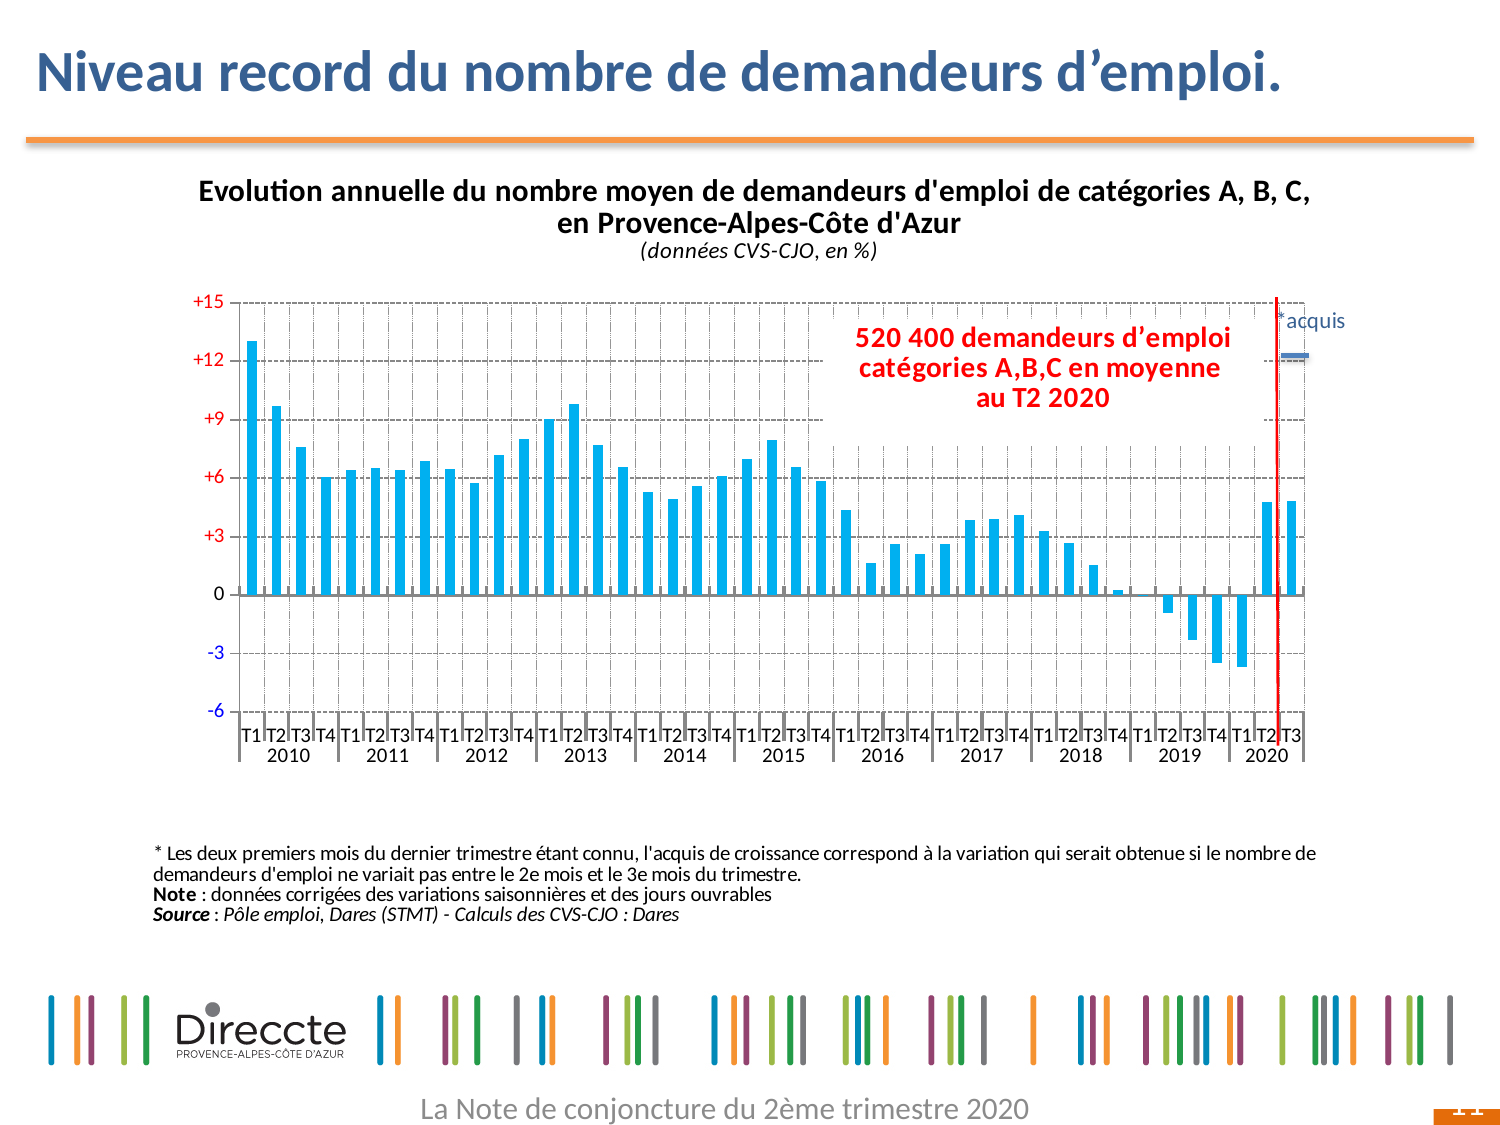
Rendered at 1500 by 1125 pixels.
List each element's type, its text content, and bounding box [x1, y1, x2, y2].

chart [134, 170, 1366, 955]
slide_number 11 [1433, 1117, 1500, 1125]
picture [0, 0, 1500, 1109]
footer La Note de conjoncture du 2ème trimestre 2020 [359, 1118, 1092, 1125]
